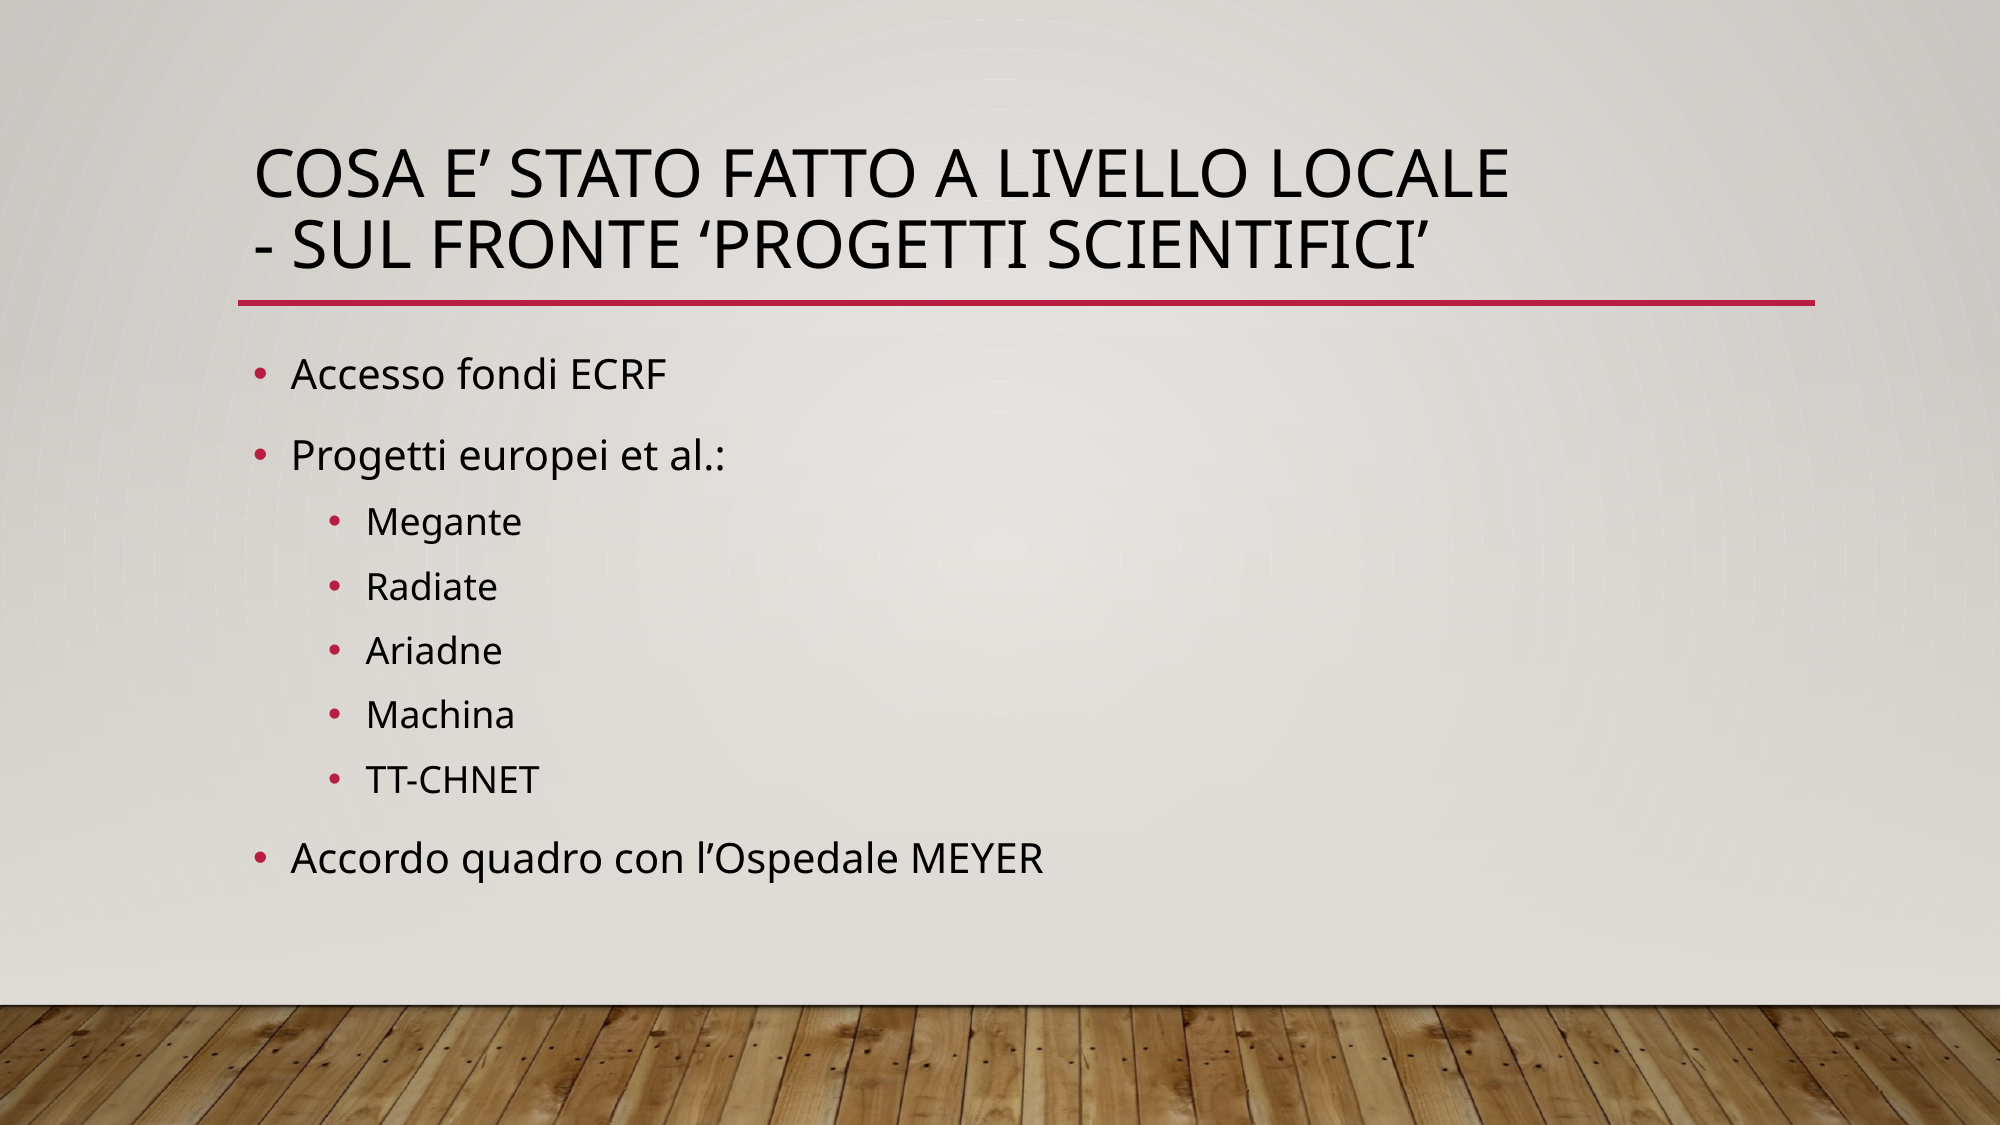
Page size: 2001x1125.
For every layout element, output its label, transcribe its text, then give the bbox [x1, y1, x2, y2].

list Accesso fondi ECRF Progetti europei et al.: Megante Radiate Ariadne Machina TT-CHNET Accordo quadro con l’Ospedale MEYER [238, 330, 1814, 897]
title Cosa e’ stato fatto a Livello locale - Sul fronte ‘progetti scientifici’ [238, 131, 1814, 305]
picture [0, 1005, 2000, 1125]
